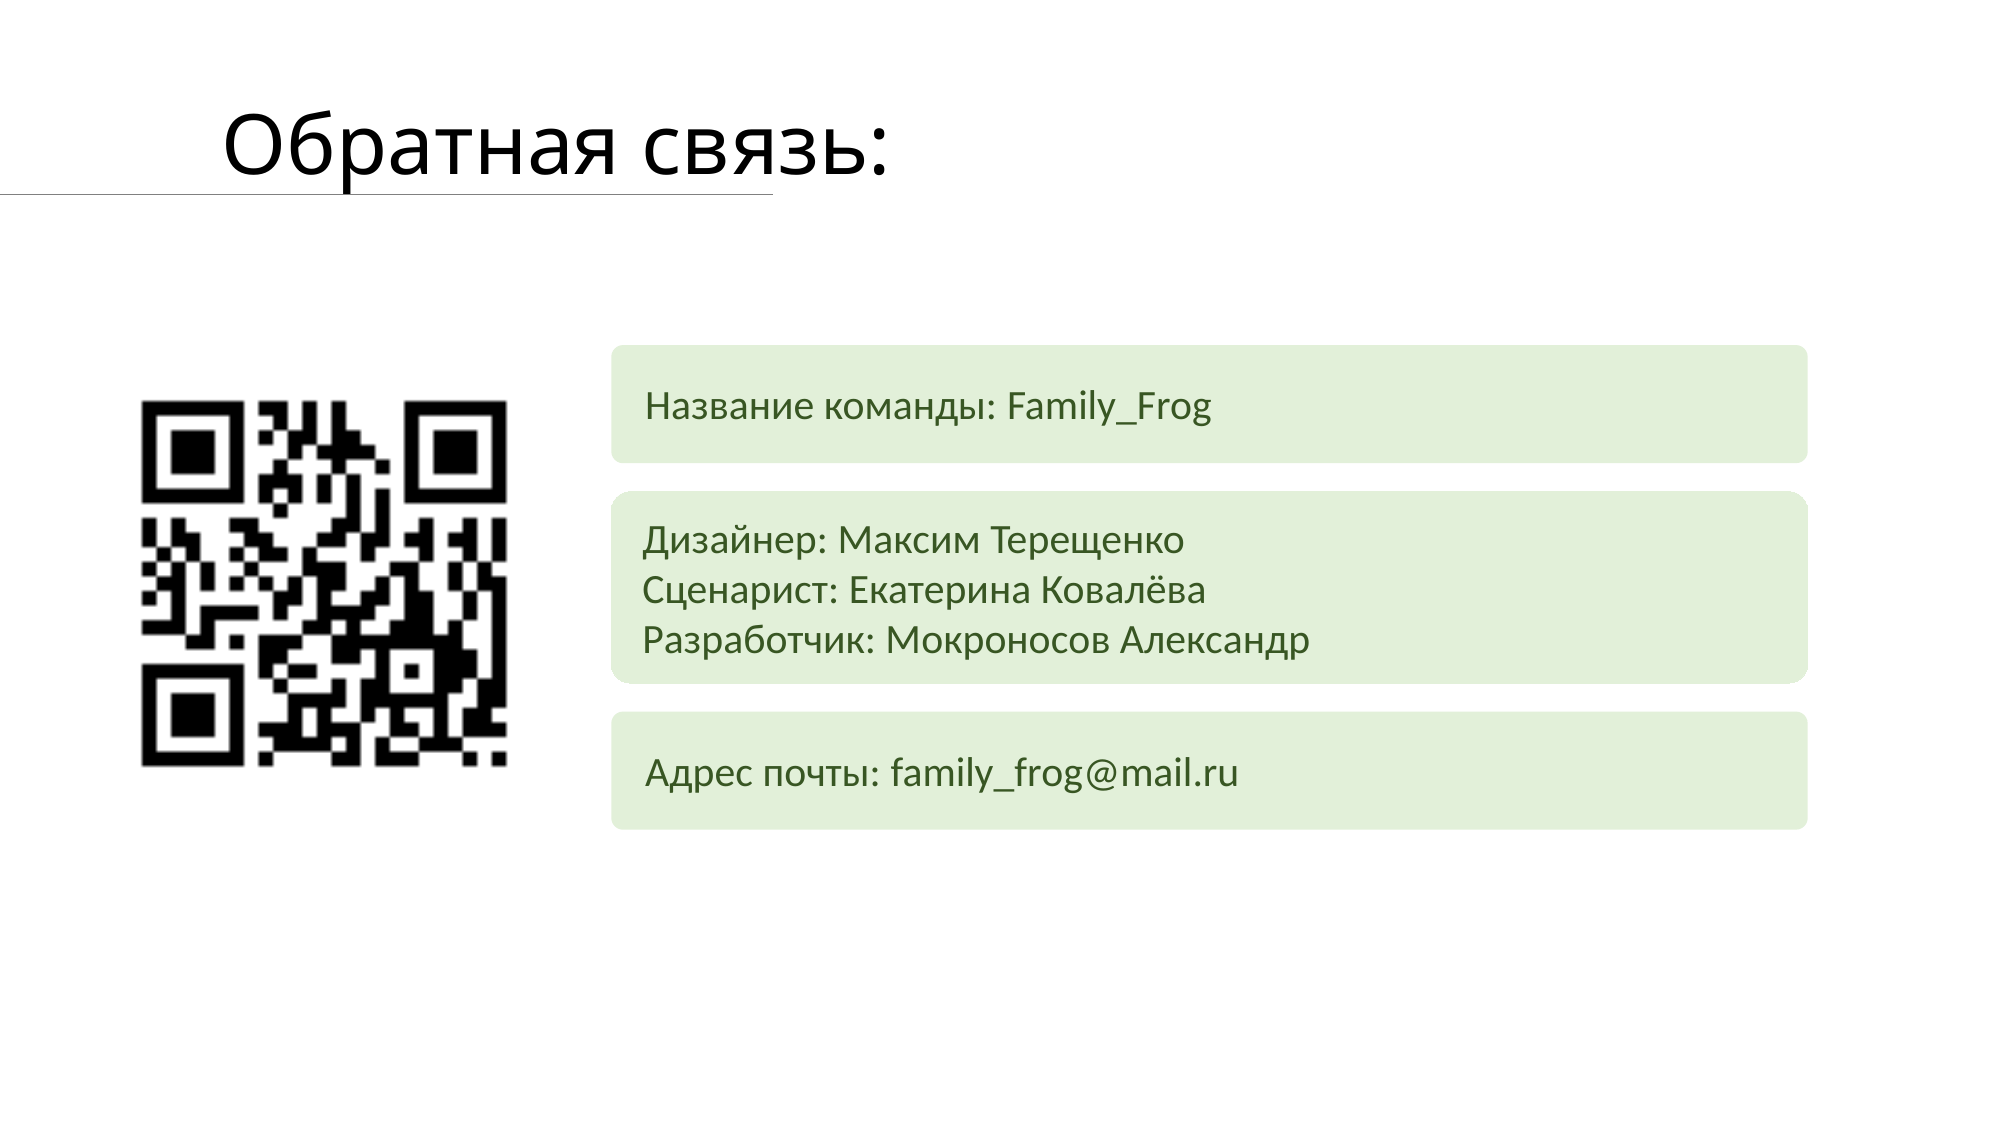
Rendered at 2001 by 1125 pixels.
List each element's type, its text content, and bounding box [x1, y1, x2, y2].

text_box Название команды: Family_Frog [630, 370, 1227, 436]
text_box [611, 345, 1808, 464]
text_box [611, 711, 1808, 830]
title Обратная связь: [206, 88, 1049, 207]
text_box Дизайнер: Максим Терещенко Сценарист: Екатерина Ковалёва Разработчик: Мокроносов Александр [627, 504, 1646, 669]
text_box Адрес почты: family_frog@mail.ru [630, 737, 1255, 803]
picture [85, 344, 566, 826]
text_box [611, 491, 1808, 684]
